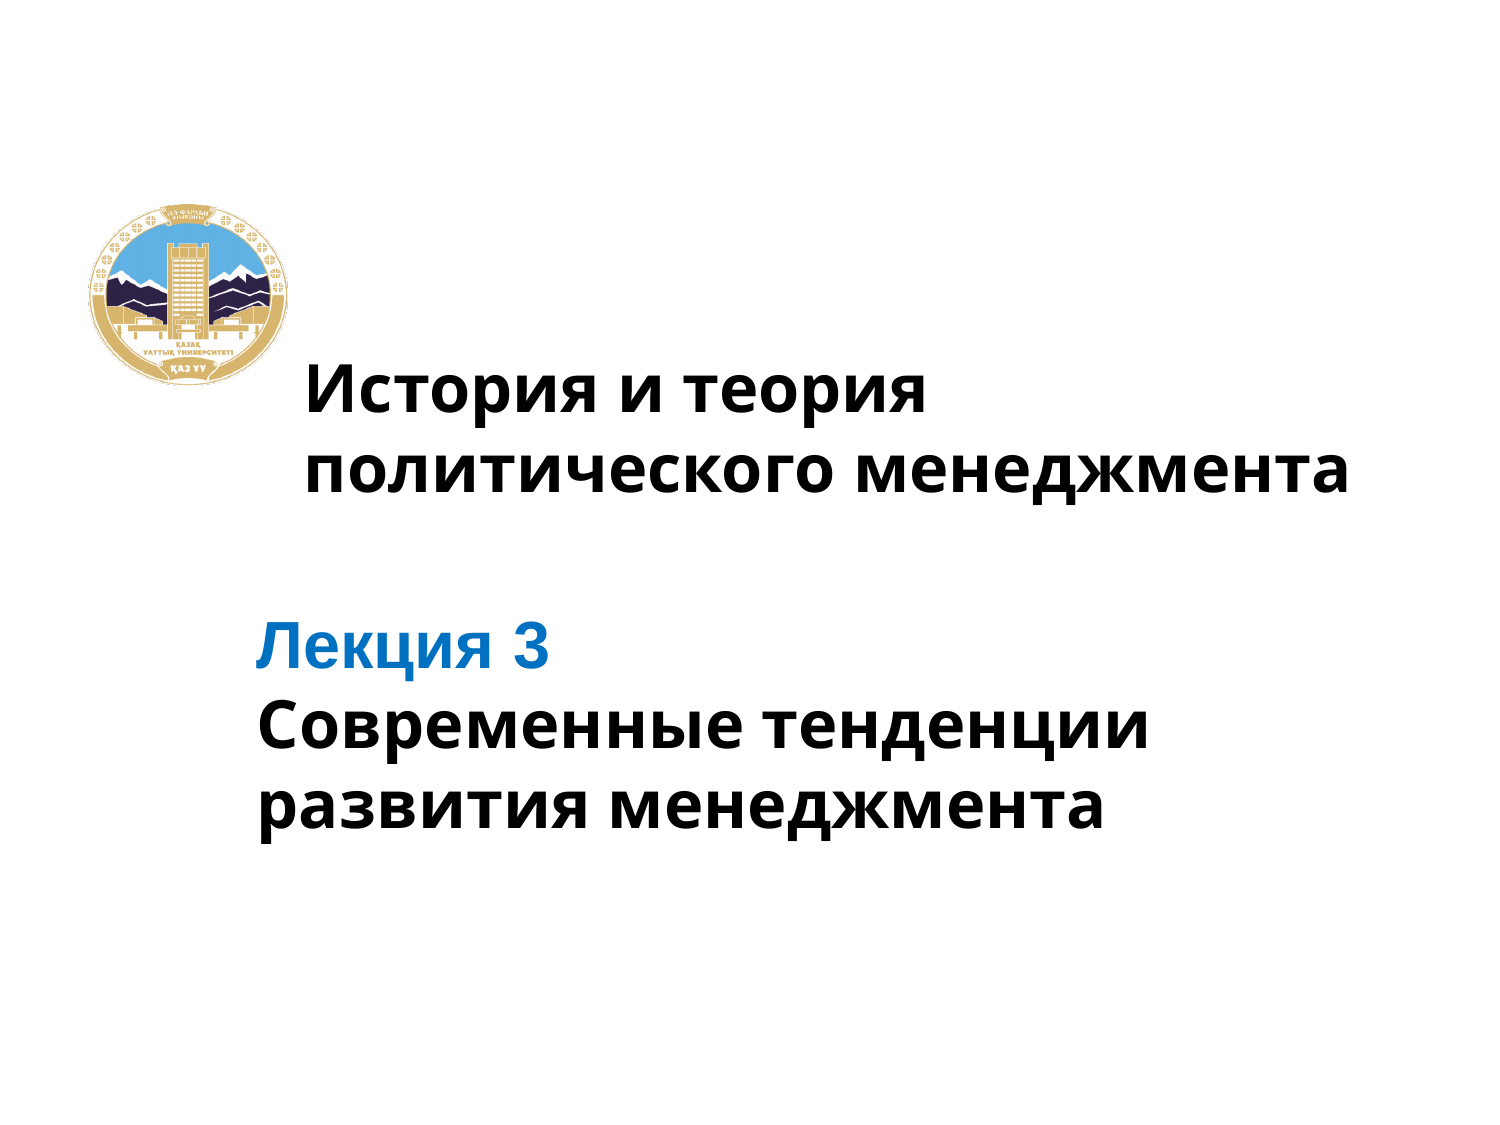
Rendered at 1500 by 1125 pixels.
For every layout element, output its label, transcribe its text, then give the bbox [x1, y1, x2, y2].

text_box Лекция 3 Современные тенденции развития менеджмента [242, 594, 1424, 850]
picture [88, 204, 288, 386]
text_box История и теория политического менеджмента [289, 338, 1376, 513]
